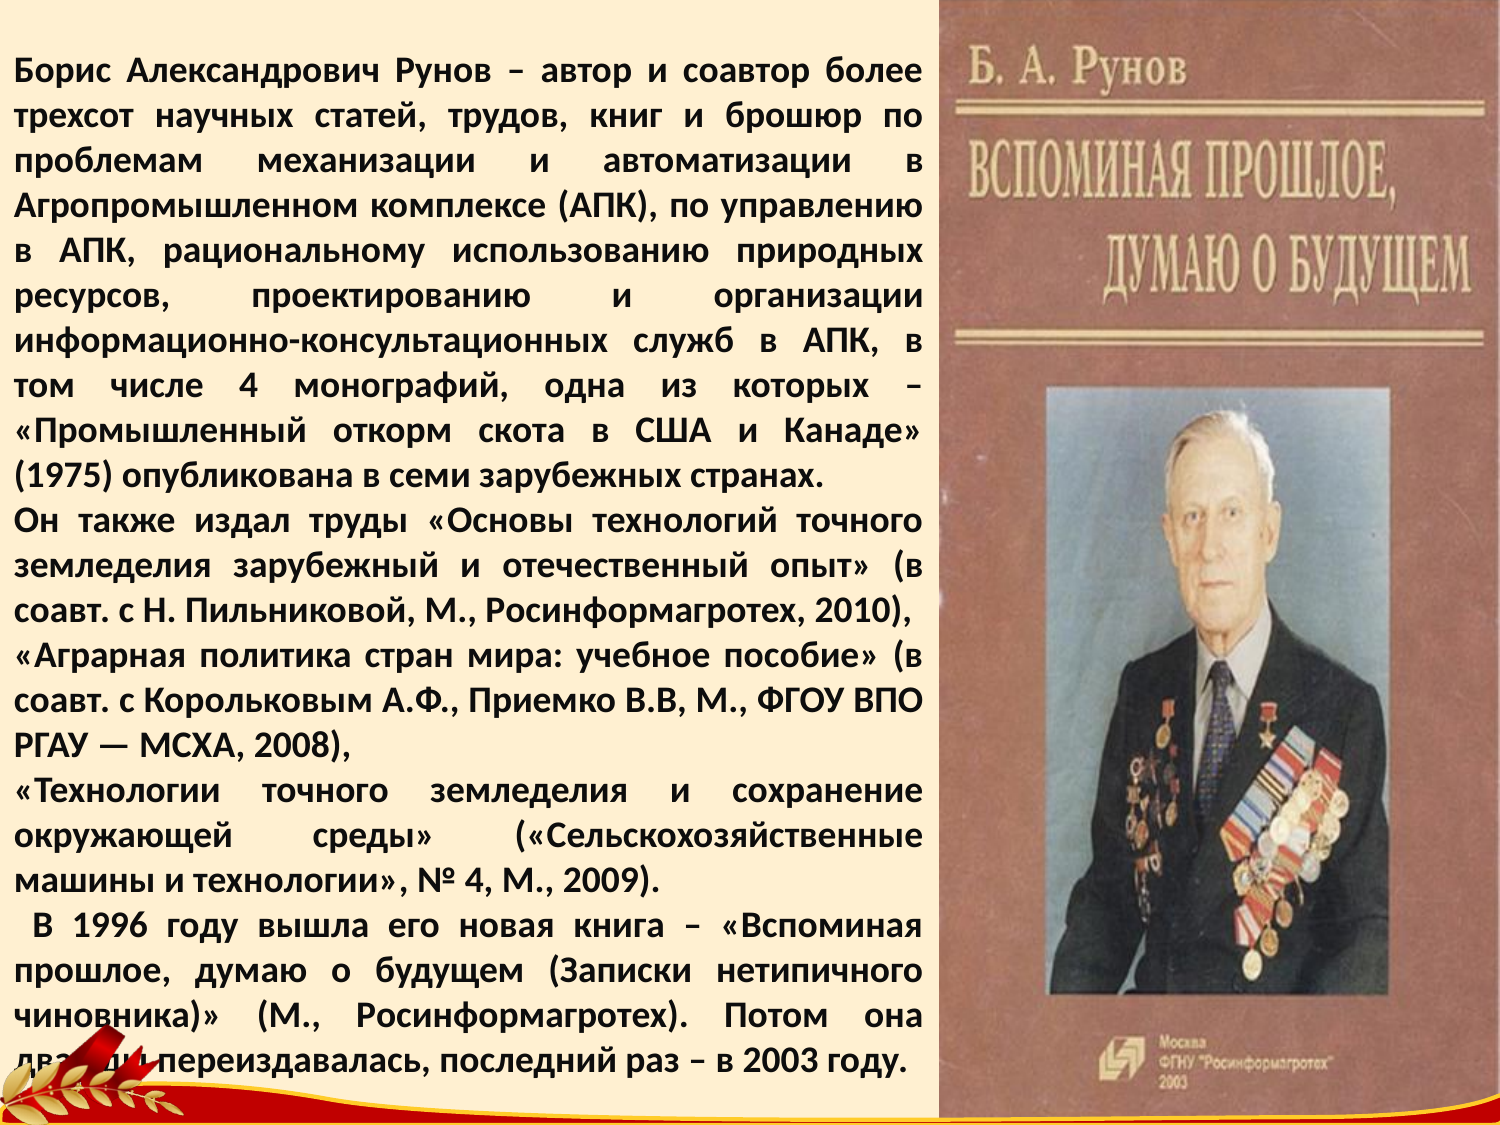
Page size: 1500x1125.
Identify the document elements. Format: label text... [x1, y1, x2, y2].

text_box Борис Александрович Рунов – автор и соавтор более трехсот научных статей, трудов, книг и брошюр по проблемам механизации и автоматизации в Агропромышленном комплексе (АПК), по управлению в АПК, рациональному использованию природных ресурсов, проектированию и организации информационно-консультационных служб в АПК, в том числе 4 монографий, одна из которых – «Промышленный откорм скота в США и Канаде» (1975) опубликована в семи зарубежных странах. Он также издал труды «Основы технологий точного земледелия зарубежный и отечественный опыт» (в соавт. с Н. Пильниковой, М., Росинформагротех, 2010), «Аграрная политика стран мира: учебное пособие» (в соавт. с Корольковым А.Ф., Приемко В.В, М., ФГОУ ВПО РГАУ — МСХА, 2008), «Технологии точного земледелия и сохранение окружающей среды» («Сельскохозяйственные машины и технологии», № 4, М., 2009). В 1996 году вышла его новая книга – «Вспоминая прошлое, думаю о будущем (Записки нетипичного чиновника)» (М., Росинформагротех). Потом она дважды переиздавалась, последний раз – в 2003 году. [0, 0, 933, 1117]
text_box [221, 1083, 933, 1125]
picture [0, 991, 230, 1125]
picture [938, 0, 1500, 1125]
